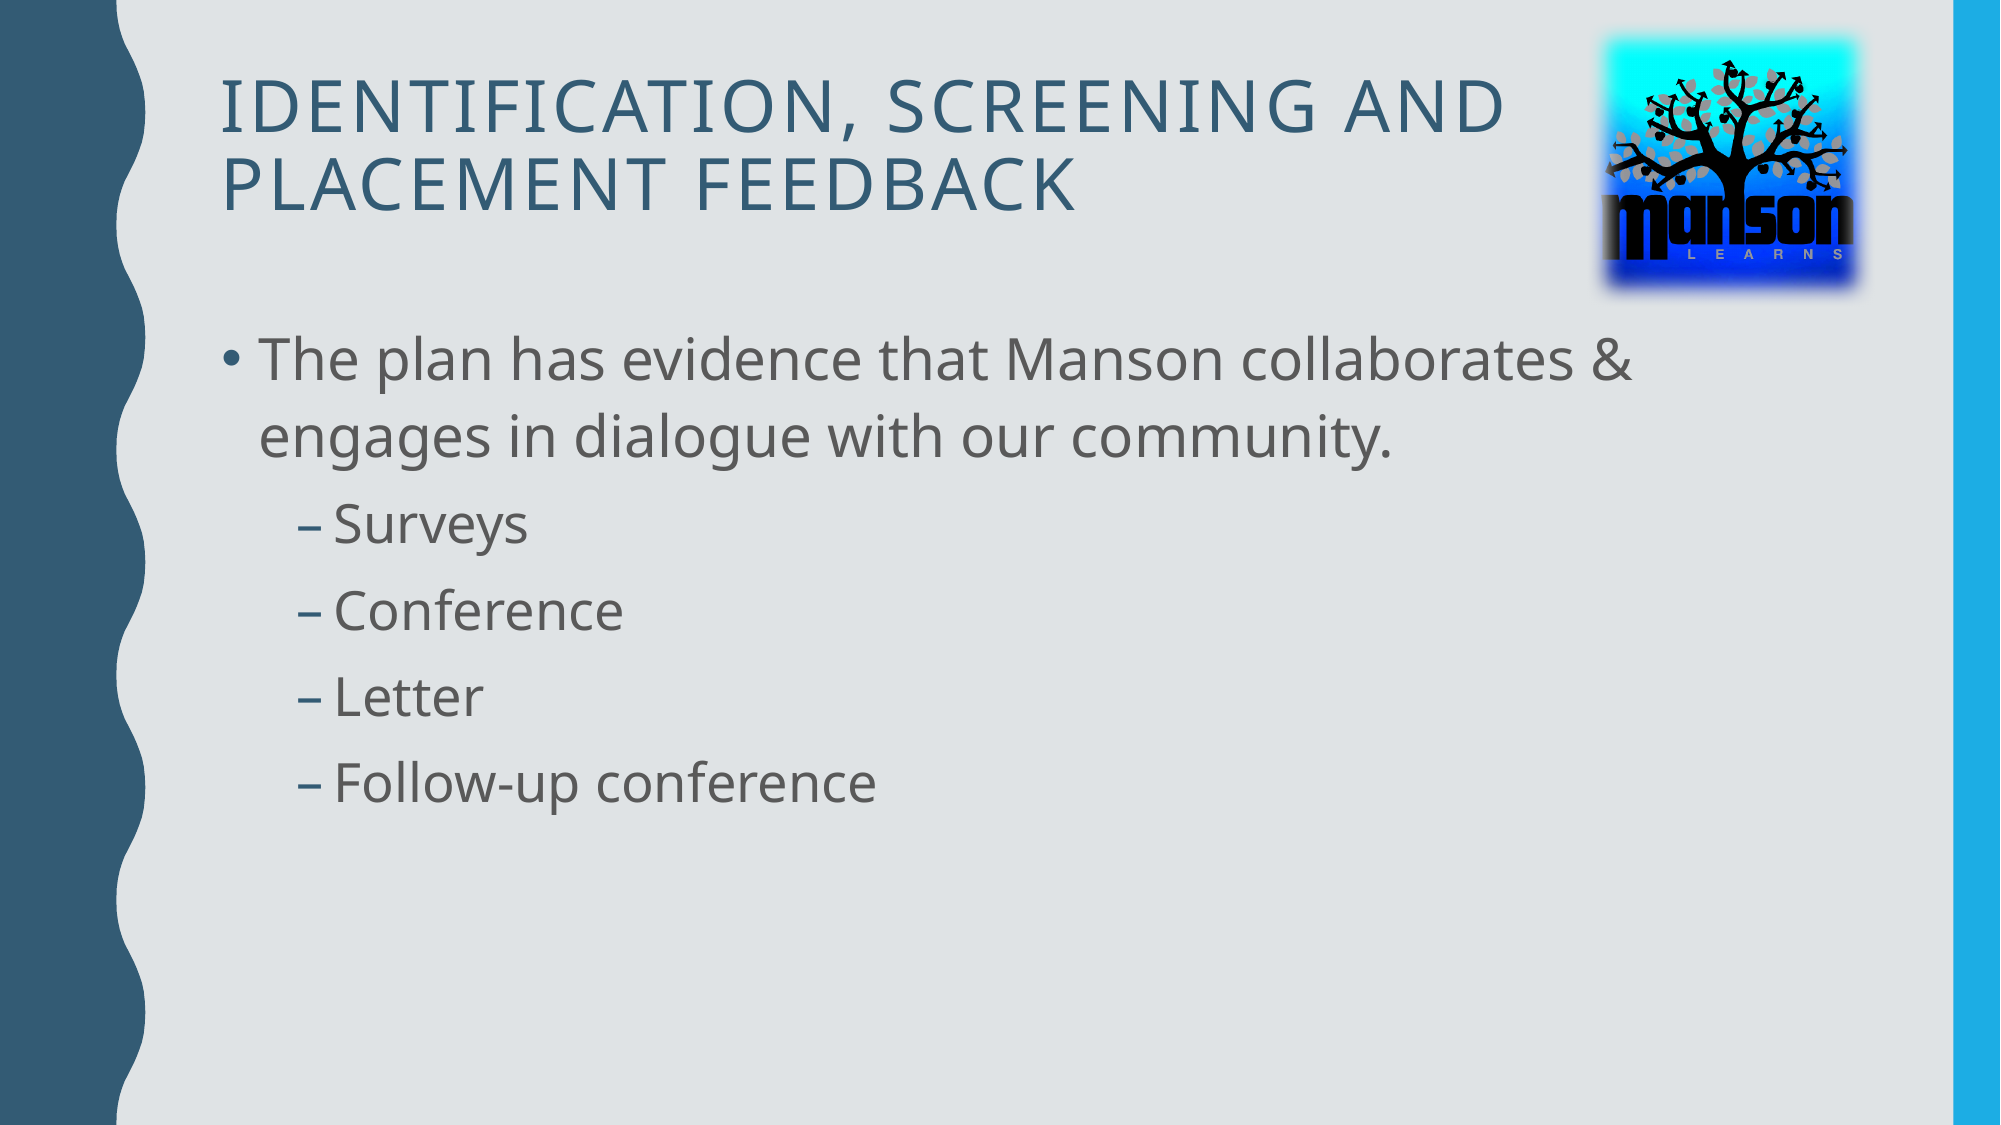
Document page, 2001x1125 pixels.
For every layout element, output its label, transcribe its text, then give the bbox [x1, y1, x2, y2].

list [1586, 19, 1875, 308]
list The plan has evidence that Manson collaborates & engages in dialogue with our community. Surveys Conference Letter Follow-up conference [206, 307, 1876, 969]
title Identification, screening and placement feedback [205, 62, 1586, 236]
